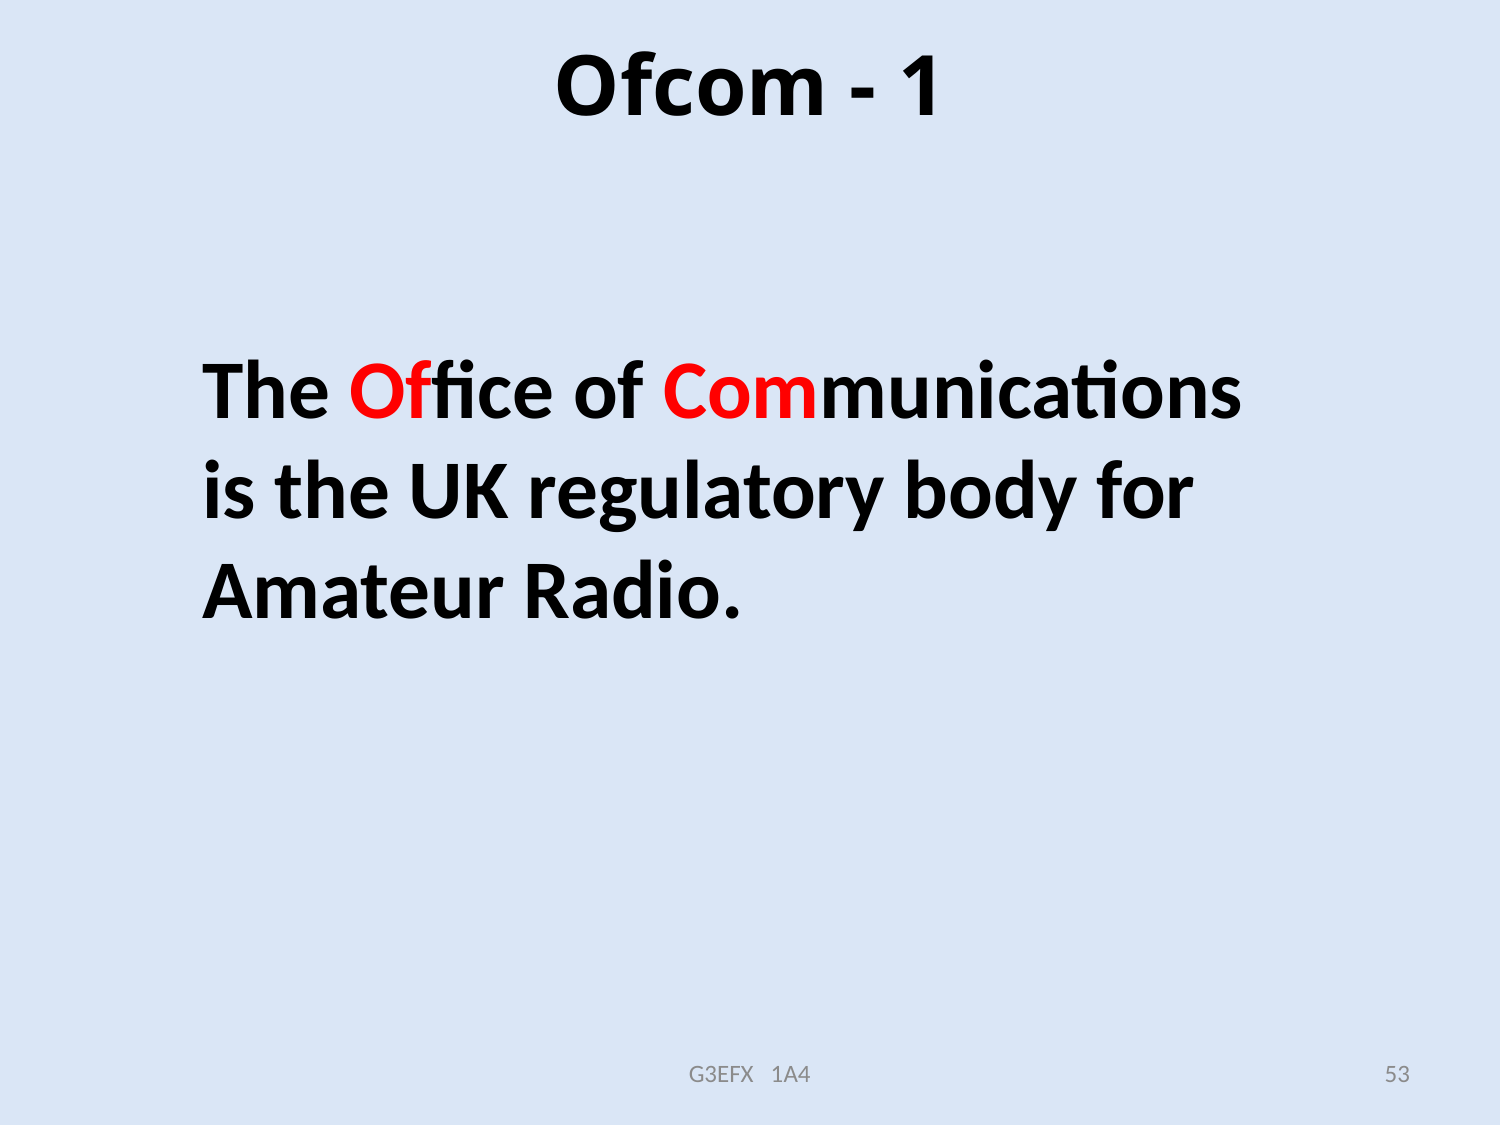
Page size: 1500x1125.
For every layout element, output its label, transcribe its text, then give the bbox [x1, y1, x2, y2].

subtitle The Office of Communications is the UK regulatory body for Amateur Radio. [187, 210, 1302, 973]
slide_number 53 [1074, 1042, 1425, 1103]
title Ofcom - 1 [0, 0, 1500, 165]
footer G3EFX 1A4 [512, 1042, 988, 1103]
